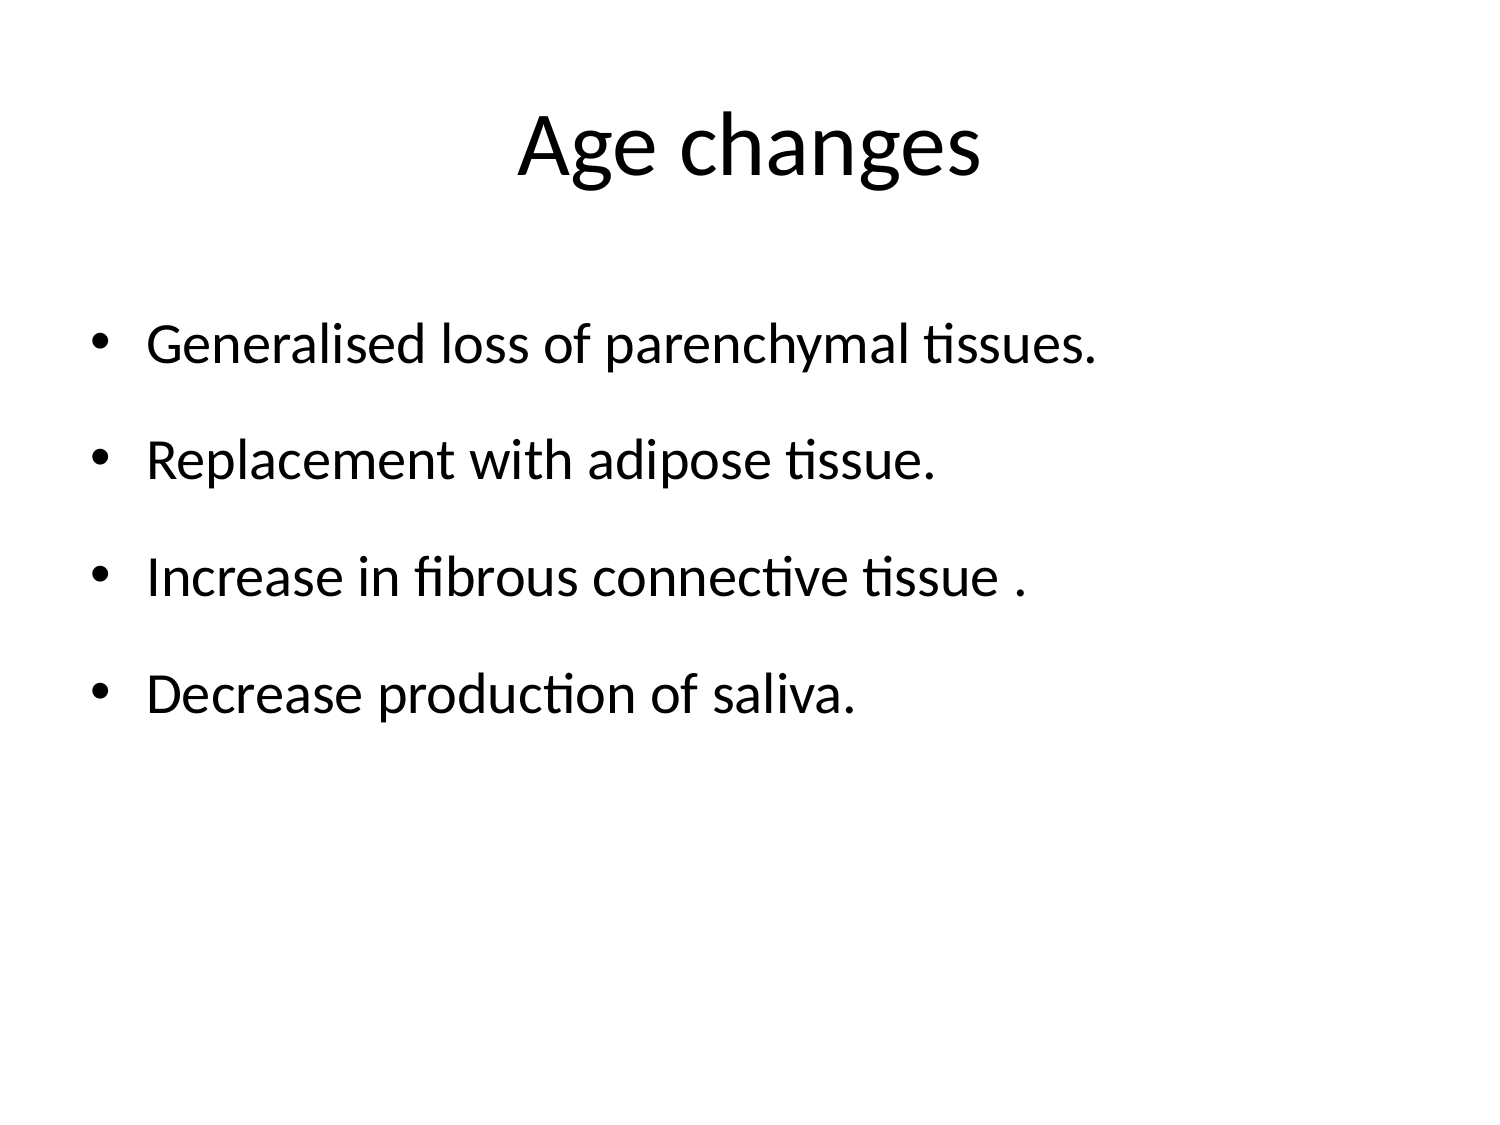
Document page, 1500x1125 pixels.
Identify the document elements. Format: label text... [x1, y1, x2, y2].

list Generalised loss of parenchymal tissues. Replacement with adipose tissue. Increase in fibrous connective tissue . Decrease production of saliva. [75, 262, 1425, 1005]
title Age changes [75, 45, 1425, 233]
